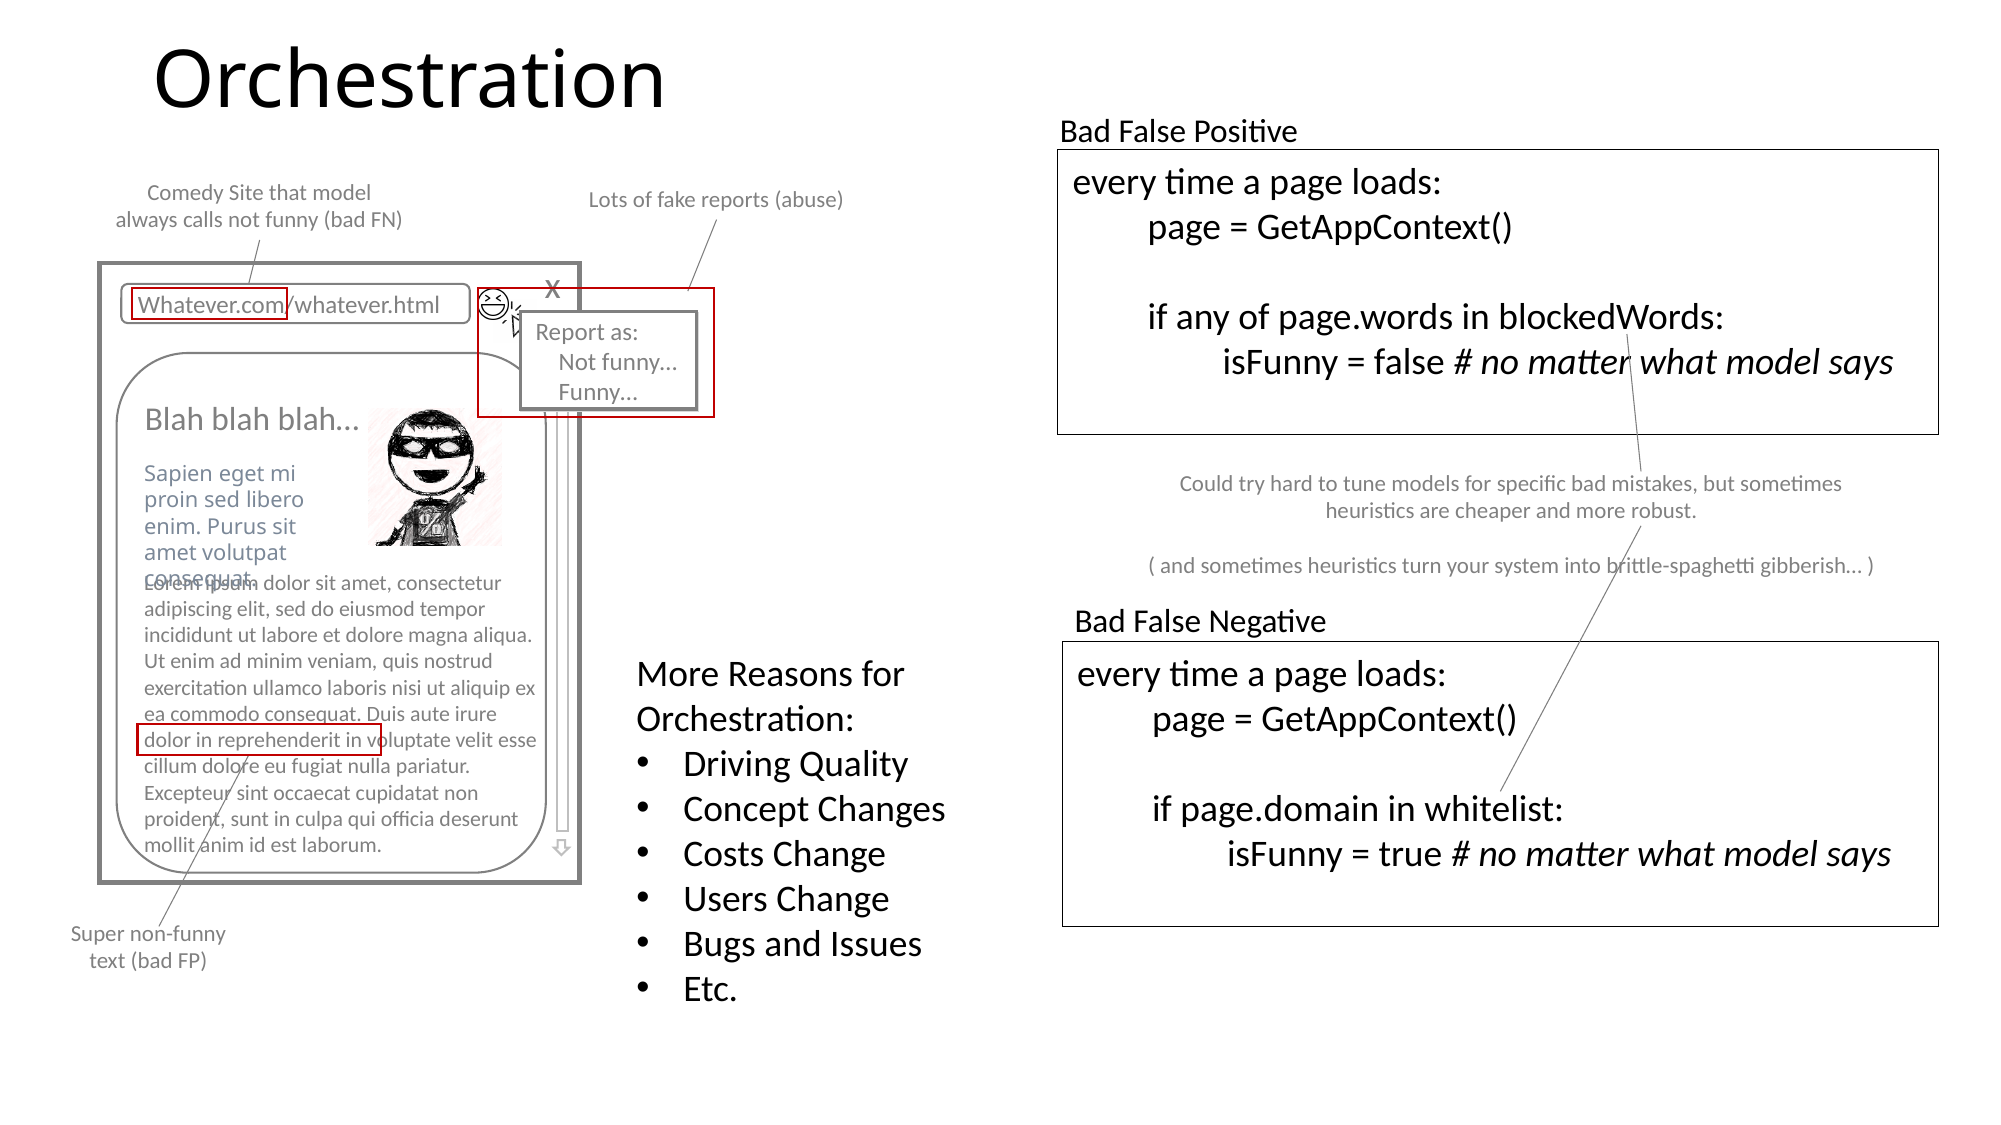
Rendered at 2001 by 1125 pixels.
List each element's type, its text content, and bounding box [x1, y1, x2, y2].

text_box Sapien eget mi proin sed libero enim. Purus sit amet volutpat consequat. [129, 452, 369, 599]
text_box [1500, 525, 1641, 792]
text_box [1626, 333, 1641, 472]
text_box [551, 839, 572, 857]
text_box Lots of fake reports (abuse) [574, 177, 860, 220]
text_box Comedy Site that model always calls not funny (bad FN) [99, 170, 420, 240]
text_box [136, 723, 382, 756]
picture [477, 288, 537, 343]
text_box Whatever.com/whatever.html [120, 282, 471, 325]
text_box Bad False Negative [1059, 591, 1343, 646]
text_box every time a page loads: page = GetAppContext() if any of page.words in blockedWords: isFunny = false # no matter what model says [1057, 149, 1939, 435]
text_box More Reasons for Orchestration: Driving Quality Concept Changes Costs Change Users Change Bugs and Issues Etc. [621, 641, 963, 1017]
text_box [687, 220, 717, 292]
text_box [115, 351, 477, 844]
text_box [556, 418, 569, 832]
text_box [131, 287, 288, 320]
text_box Super non-funny text (bad FP) [48, 911, 249, 981]
text_box x [529, 253, 569, 287]
text_box [369, 418, 547, 561]
text_box Blah blah blah… [130, 389, 375, 445]
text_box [520, 311, 698, 411]
text_box [249, 865, 509, 874]
text_box Bad False Positive [1044, 101, 1314, 157]
text_box Could try hard to tune models for specific bad mistakes, but sometimes heuristics are cheaper and more robust. ( and sometimes heuristics turn your system into brittle-spaghetti gibberish… ) [1123, 460, 1901, 586]
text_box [158, 755, 249, 927]
text_box [477, 287, 715, 418]
text_box [98, 262, 529, 884]
text_box Lorem ipsum dolor sit amet, consectetur adipiscing elit, sed do eiusmod tempor incididunt ut labore et dolore magna aliqua. Ut enim ad minim veniam, quis nostrud exercitation ullamco laboris nisi ut aliquip ex ea commodo consequat. Duis aute irure dolor in reprehenderit in voluptate velit esse cillum dolore eu fugiat nulla pariatur. Excepteur sint occaecat cupidatat non proident, sunt in culpa qui officia deserunt mollit anim id est laborum. [129, 561, 554, 865]
text_box [249, 418, 580, 884]
text_box every time a page loads: page = GetAppContext() if page.domain in whitelist: isFunny = true # no matter what model says [1062, 641, 1939, 927]
picture [368, 408, 502, 546]
title Orchestration [137, 30, 1863, 132]
text_box [569, 262, 580, 287]
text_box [248, 240, 260, 284]
